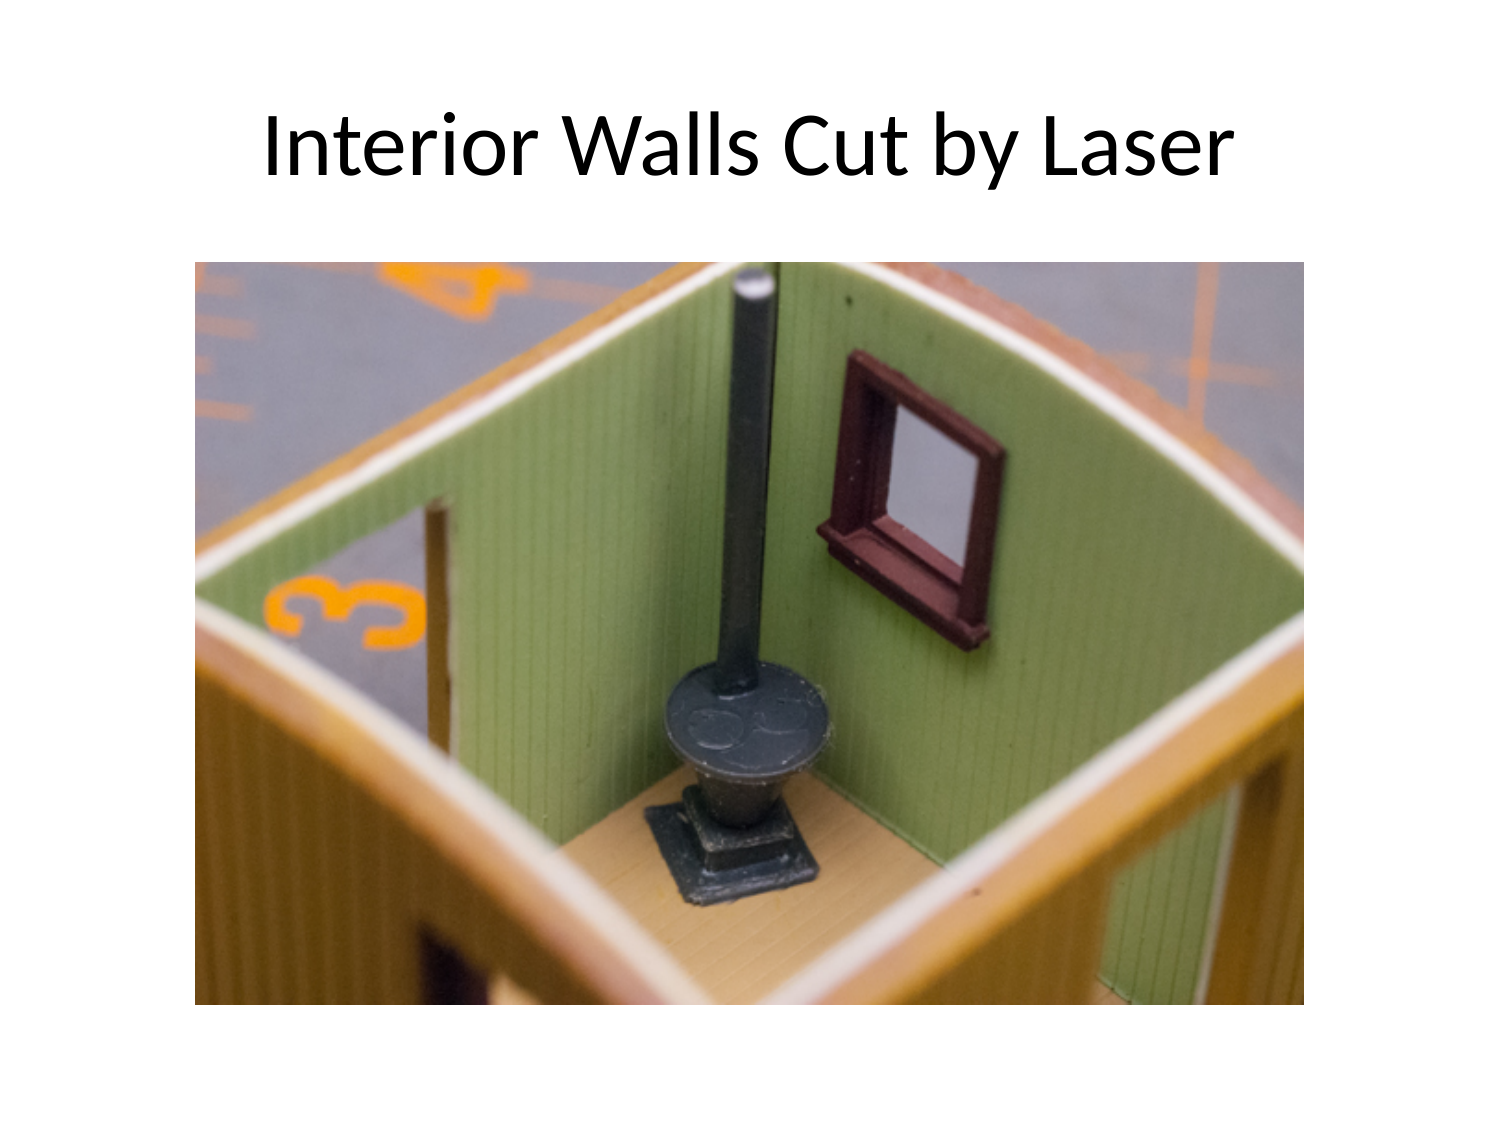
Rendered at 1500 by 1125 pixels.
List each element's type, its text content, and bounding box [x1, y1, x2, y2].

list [195, 262, 1305, 1006]
title Interior Walls Cut by Laser [75, 45, 1425, 233]
